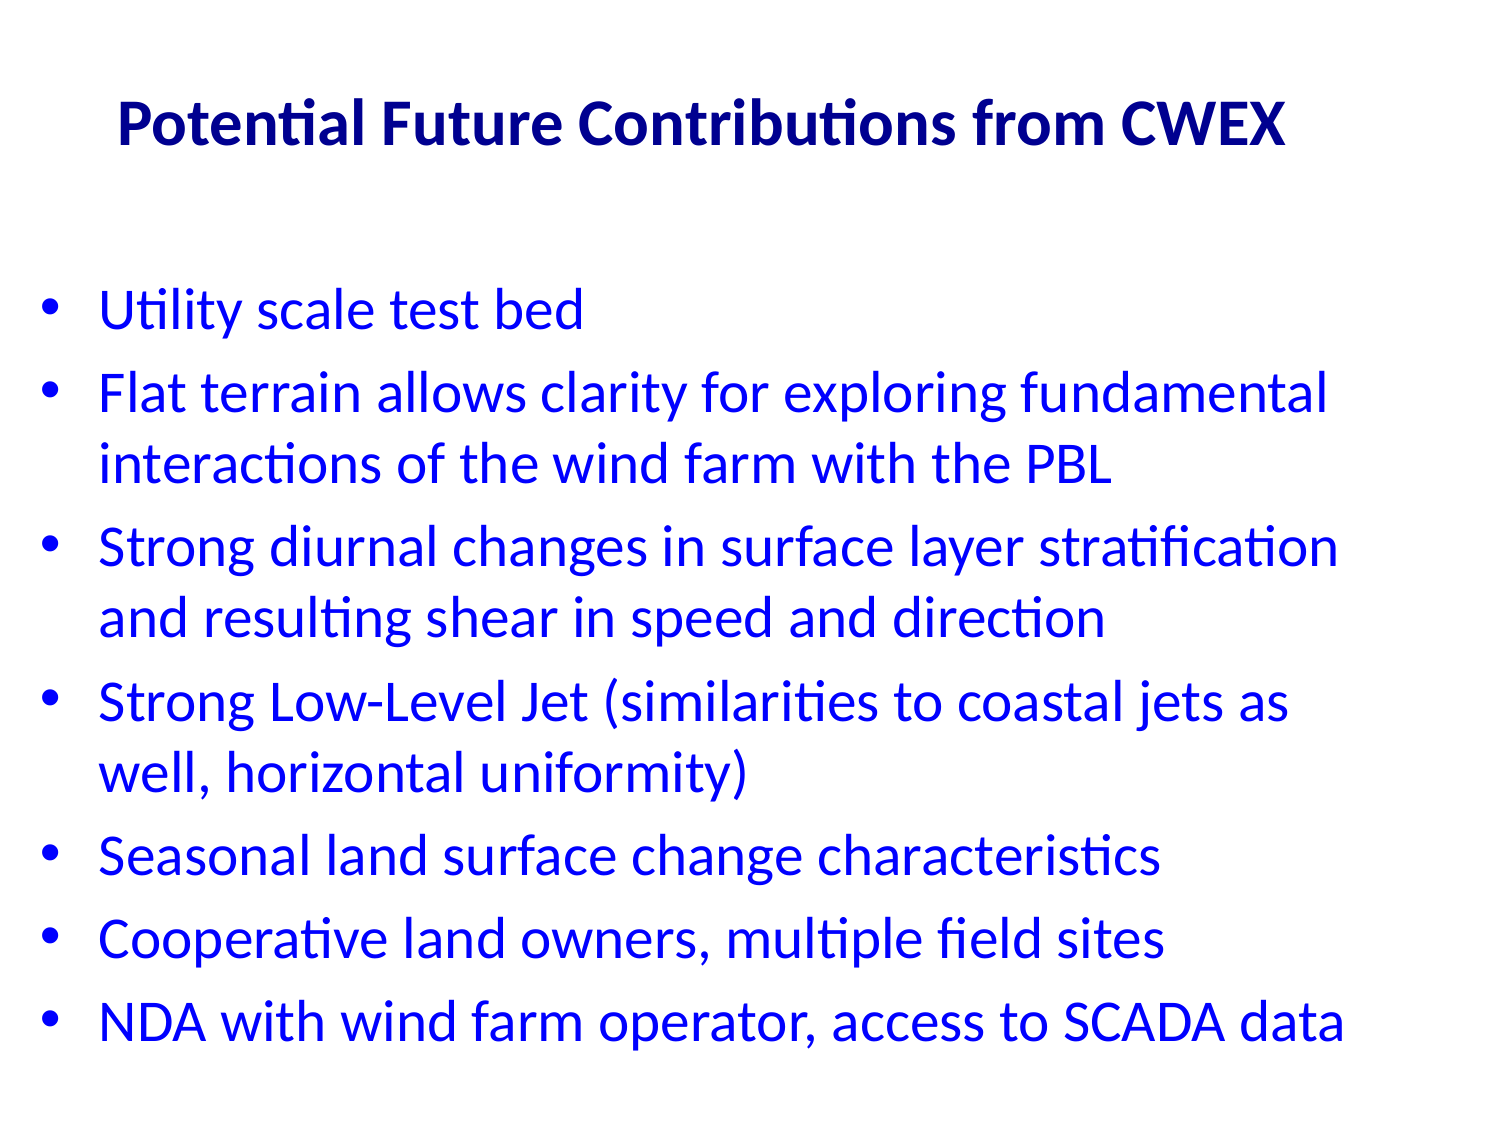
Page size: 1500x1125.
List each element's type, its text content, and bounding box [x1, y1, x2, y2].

list Utility scale test bed Flat terrain allows clarity for exploring fundamental interactions of the wind farm with the PBL Strong diurnal changes in surface layer stratification and resulting shear in speed and direction Strong Low-Level Jet (similarities to coastal jets as well, horizontal uniformity) Seasonal land surface change characteristics Cooperative land owners, multiple field sites NDA with wind farm operator, access to SCADA data [24, 262, 1413, 1075]
title Potential Future Contributions from CWEX [4, 50, 1400, 188]
